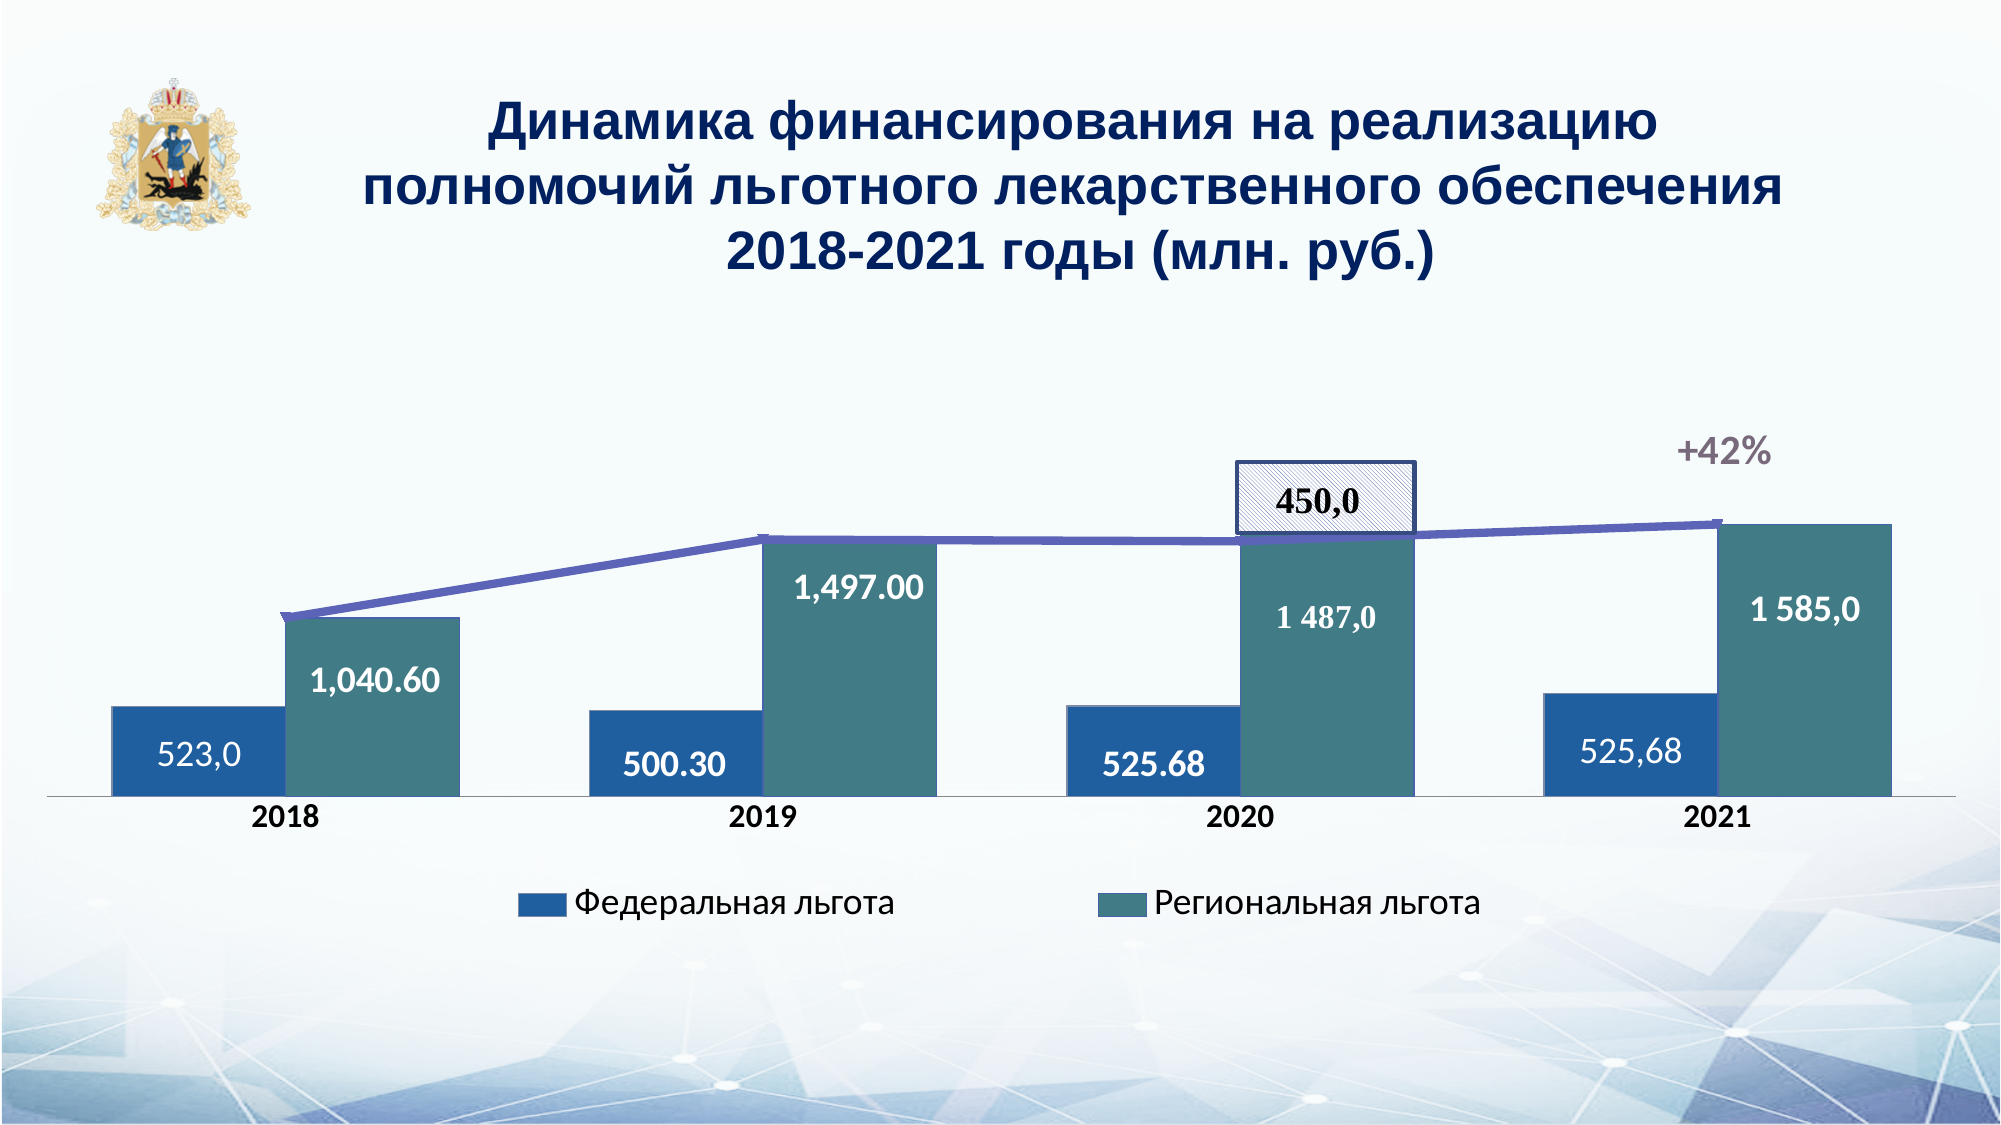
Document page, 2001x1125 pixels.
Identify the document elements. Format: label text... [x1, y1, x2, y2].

text_box Динамика финансирования на реализацию полномочий льготного лекарственного обеспечения 2018-2021 годы (млн. руб.) [214, 78, 1949, 288]
chart [29, 367, 1971, 948]
picture [1, 0, 2001, 1125]
